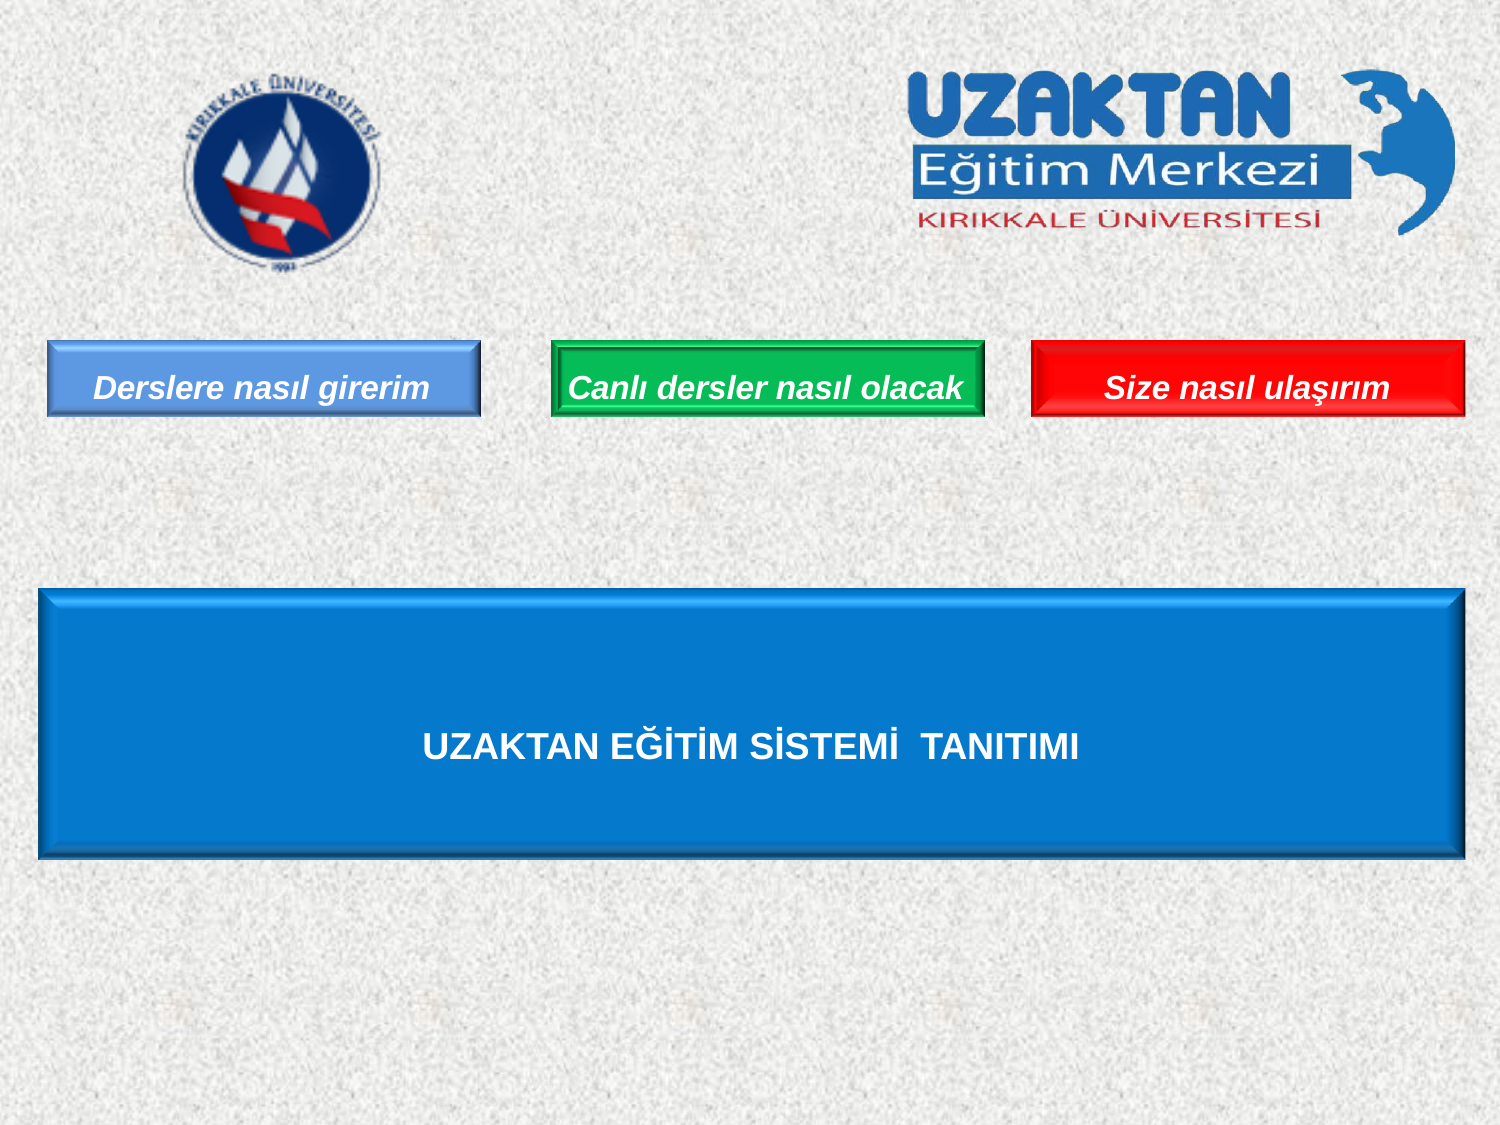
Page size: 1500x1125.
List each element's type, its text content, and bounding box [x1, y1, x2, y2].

text_box Size nasıl ulaşırım [1101, 364, 1395, 407]
text_box Derslere nasıl girerim [91, 363, 436, 406]
text_box Canlı dersler nasıl olacak [565, 364, 970, 407]
text_box UZAKTAN EĞİTİM SİSTEMİ TANITIMI [37, 587, 1466, 860]
picture [0, 0, 1500, 1125]
text_box [907, 68, 1456, 237]
text_box [550, 339, 985, 417]
text_box [1030, 339, 1466, 417]
